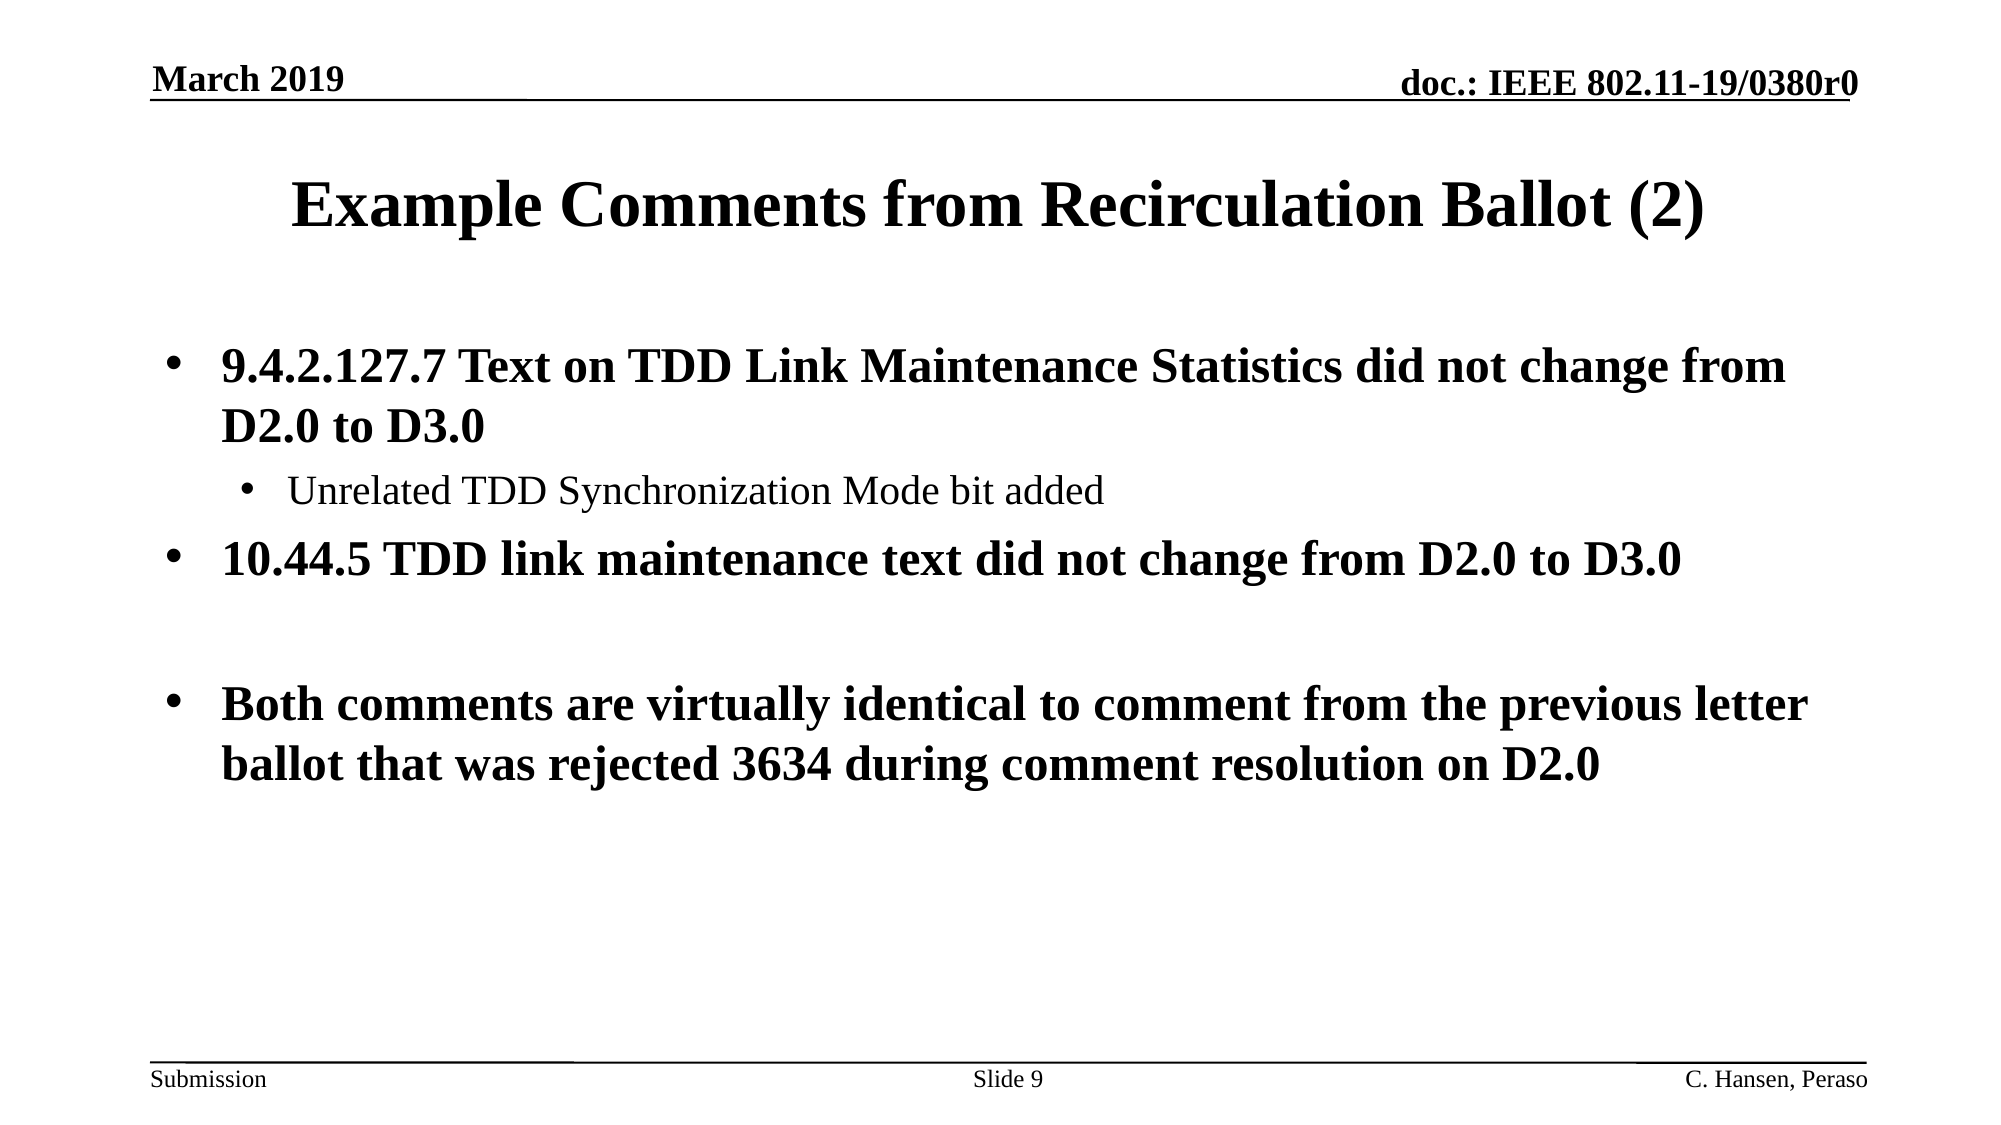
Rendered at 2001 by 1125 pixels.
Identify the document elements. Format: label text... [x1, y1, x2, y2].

list 9.4.2.127.7 Text on TDD Link Maintenance Statistics did not change from D2.0 to D3.0 Unrelated TDD Synchronization Mode bit added 10.44.5 TDD link maintenance text did not change from D2.0 to D3.0 Both comments are virtually identical to comment from the previous letter ballot that was rejected 3634 during comment resolution on D2.0 [149, 324, 1850, 1000]
title Example Comments from Recirculation Ballot (2) [149, 112, 1850, 288]
footer C. Hansen, Peraso [1171, 1061, 1869, 1093]
slide_number Slide 9 [950, 1061, 1067, 1123]
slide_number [152, 54, 563, 100]
